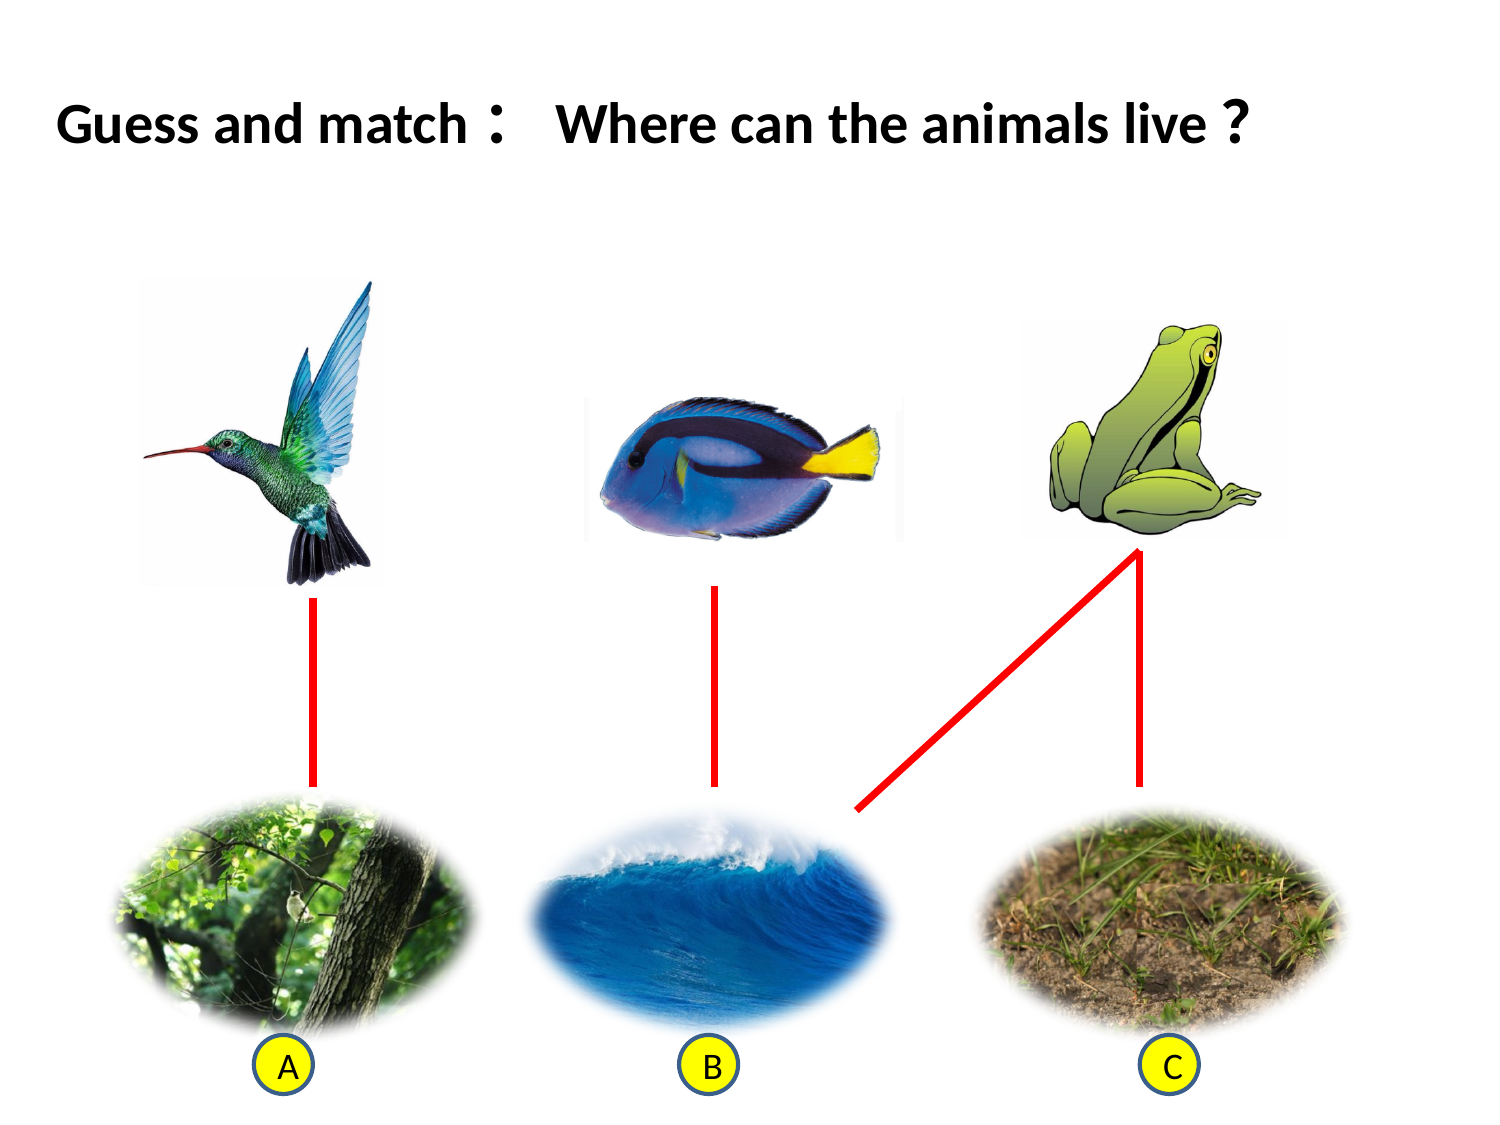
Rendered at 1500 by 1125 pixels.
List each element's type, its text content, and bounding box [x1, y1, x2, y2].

text_box A [251, 1056, 315, 1097]
text_box B [676, 1051, 741, 1097]
picture [962, 798, 1359, 1047]
picture [139, 278, 385, 586]
picture [100, 786, 491, 1048]
picture [584, 396, 904, 542]
text_box C [1137, 1055, 1201, 1097]
text_box Guess and match：Where can the animals live？ [41, 78, 1400, 163]
picture [513, 798, 906, 1043]
picture [1021, 320, 1288, 540]
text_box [856, 550, 1141, 811]
